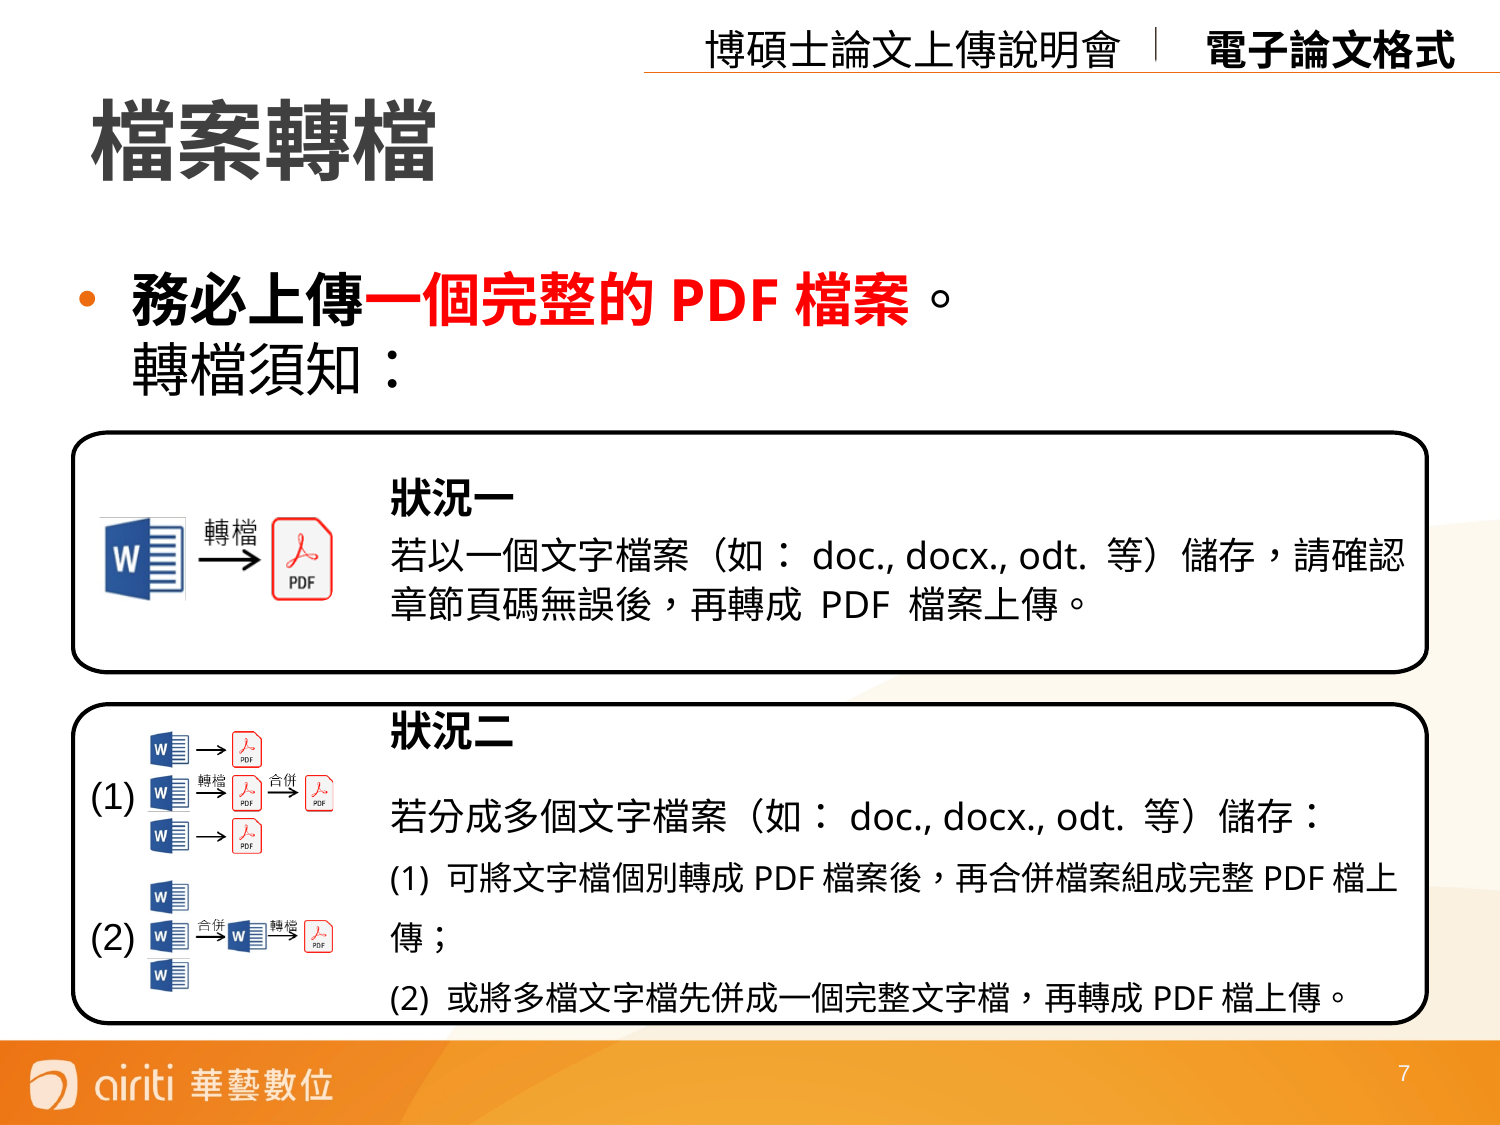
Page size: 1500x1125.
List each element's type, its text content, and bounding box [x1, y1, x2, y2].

picture [1155, 27, 1160, 63]
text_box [72, 432, 1427, 1024]
text_box 博碩士論文上傳說明會 電子論文格式 [655, 19, 1500, 71]
slide_number 7 [1335, 1042, 1425, 1103]
list 務必上傳一個完整的PDF檔案。 轉檔須知： [63, 256, 1437, 463]
picture [0, 0, 1500, 1125]
text_box 檔案轉檔 [75, 45, 532, 233]
